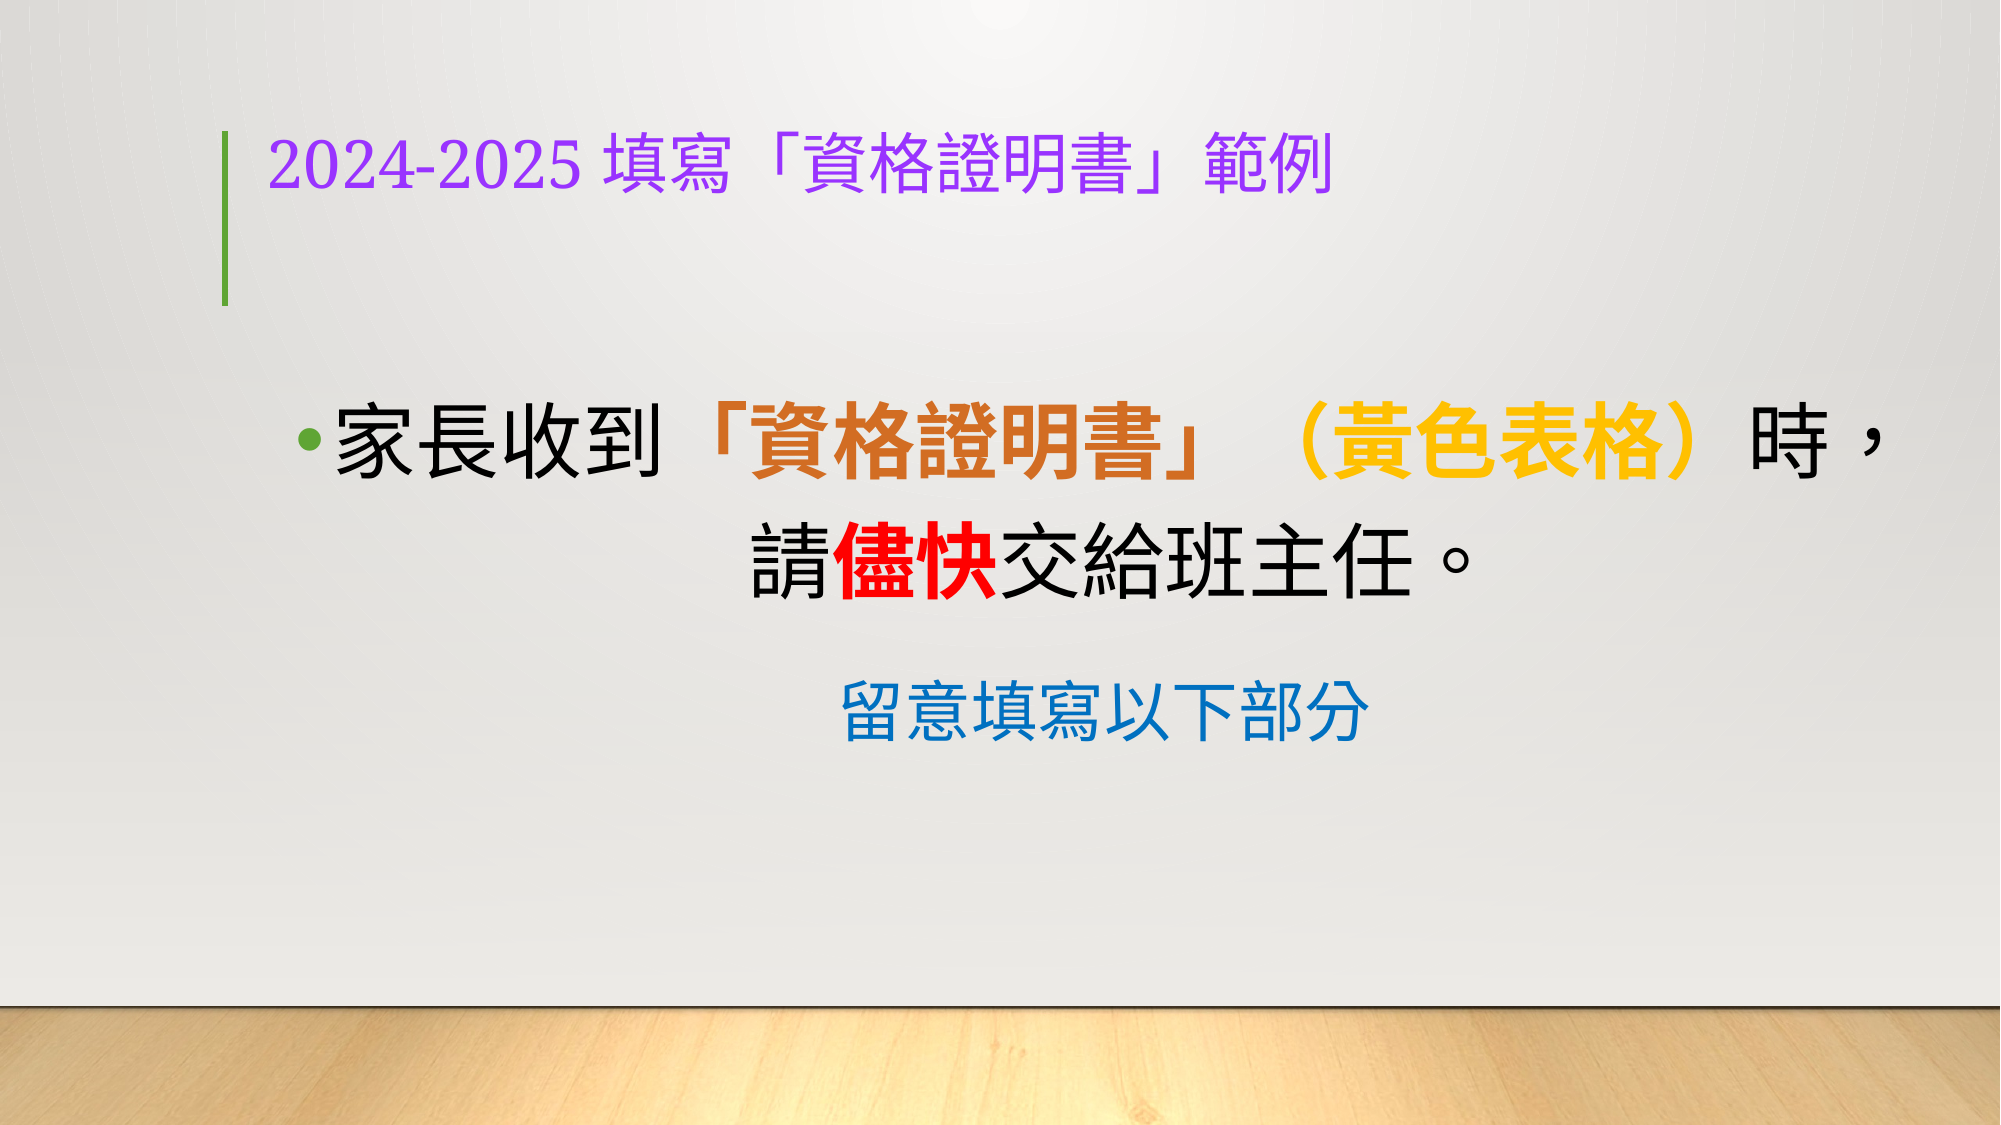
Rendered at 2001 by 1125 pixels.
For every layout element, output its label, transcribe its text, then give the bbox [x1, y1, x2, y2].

picture [0, 1006, 2000, 1125]
list 家長收到「資格證明書」（黃色表格）時，請儘快交給班主任。 留意填寫以下部分 [251, 361, 1958, 909]
title 2024-2025填寫「資格證明書」範例 [251, 37, 1814, 210]
